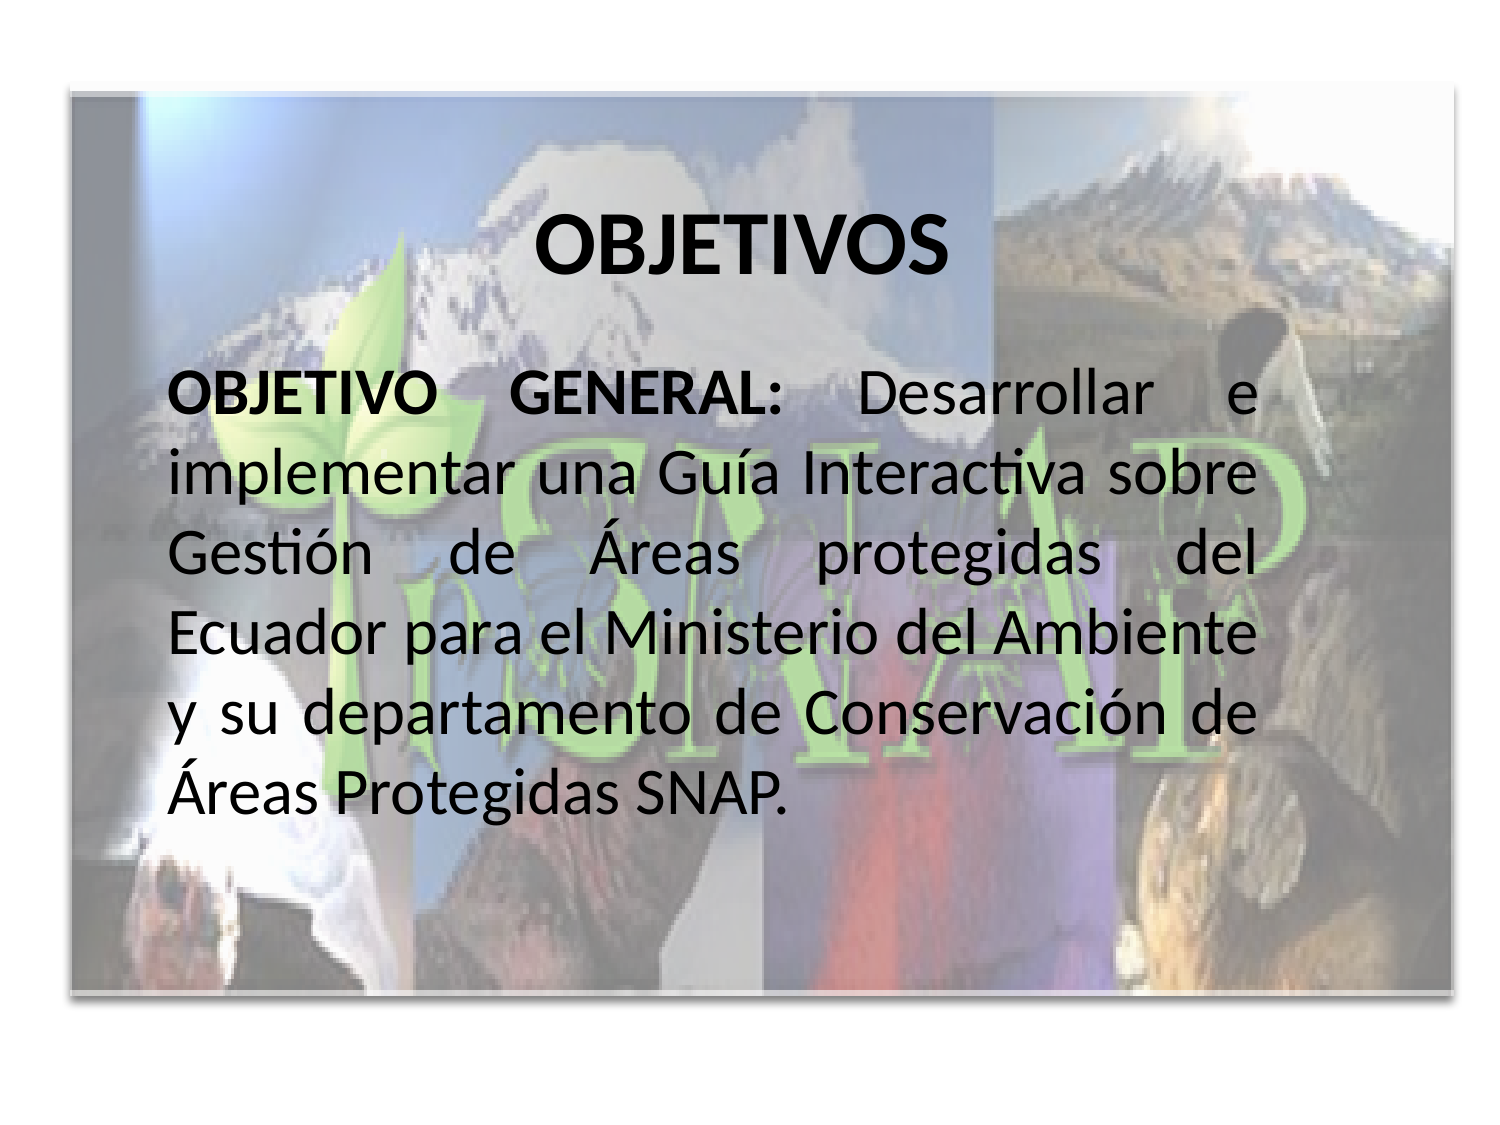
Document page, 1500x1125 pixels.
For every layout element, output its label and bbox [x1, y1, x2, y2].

picture [70, 81, 1454, 997]
